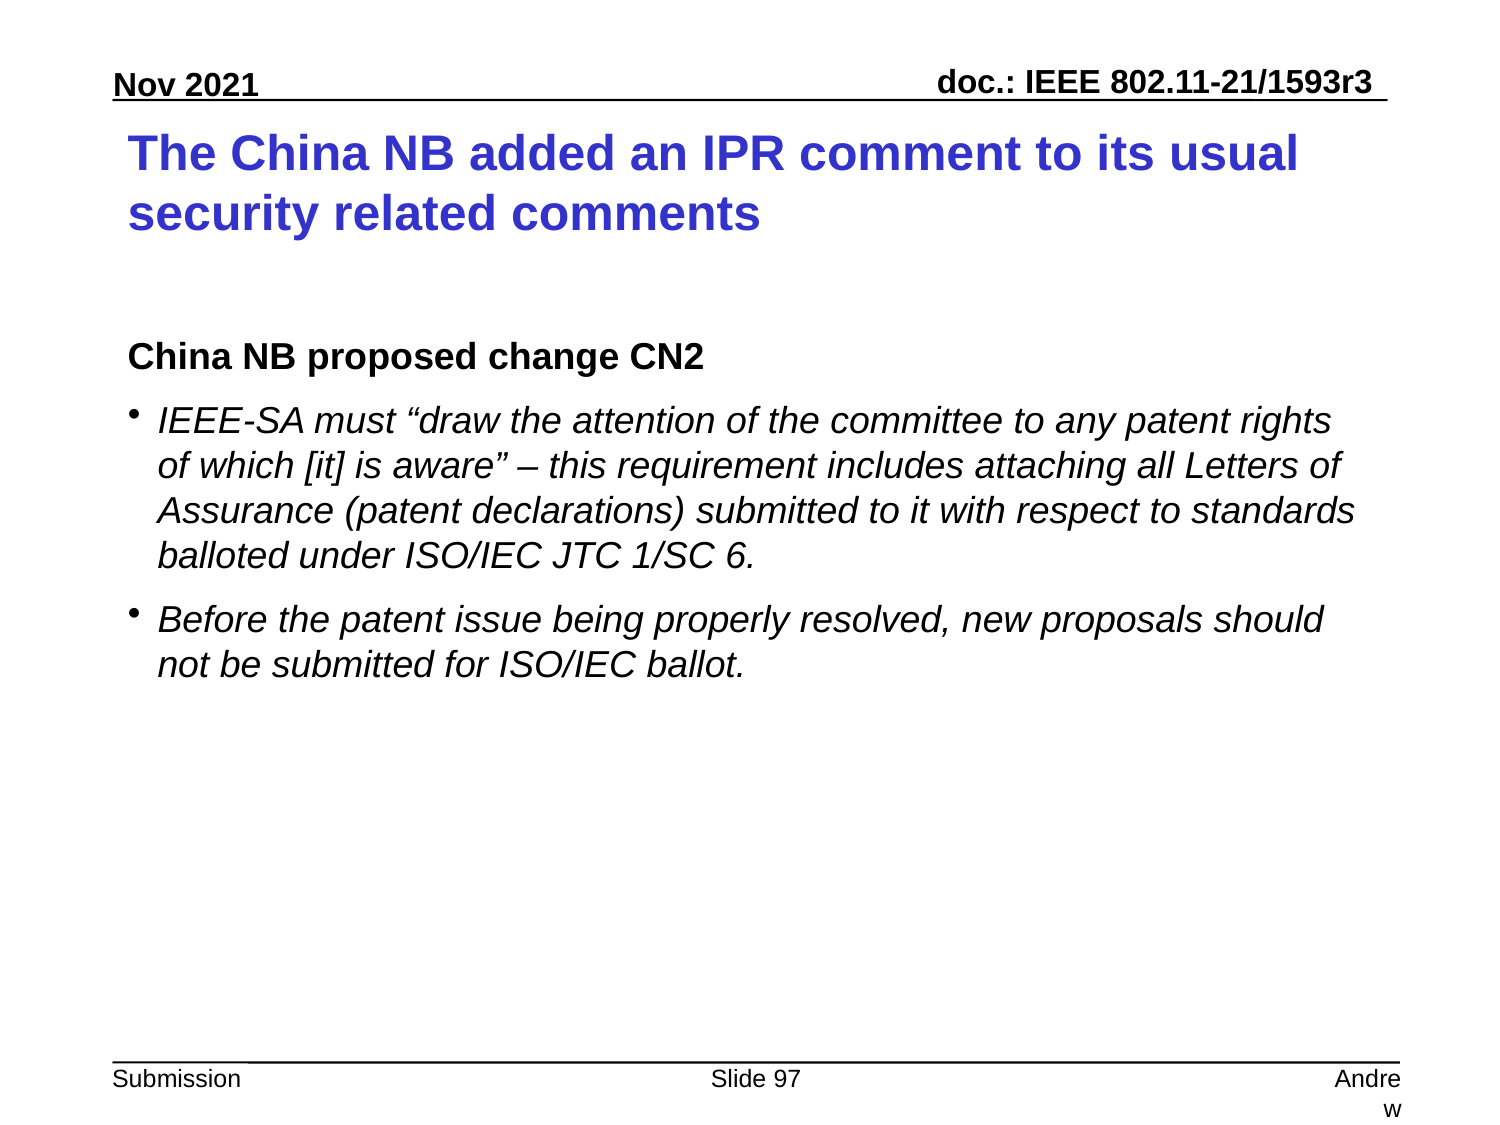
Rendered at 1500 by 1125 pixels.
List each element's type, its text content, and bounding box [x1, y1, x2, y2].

list China NB proposed change CN2 IEEE-SA must “draw the attention of the committee to any patent rights of which [it] is aware” – this requirement includes attaching all Letters of Assurance (patent declarations) submitted to it with respect to standards balloted under ISO/IEC JTC 1/SC 6. Before the patent issue being properly resolved, new proposals should not be submitted for ISO/IEC ballot. [112, 324, 1388, 1000]
title The China NB added an IPR comment to its usual security related comments [112, 112, 1388, 288]
footer Andrew Myles, Cisco [1320, 1061, 1402, 1093]
slide_number Slide 97 [709, 1061, 803, 1093]
